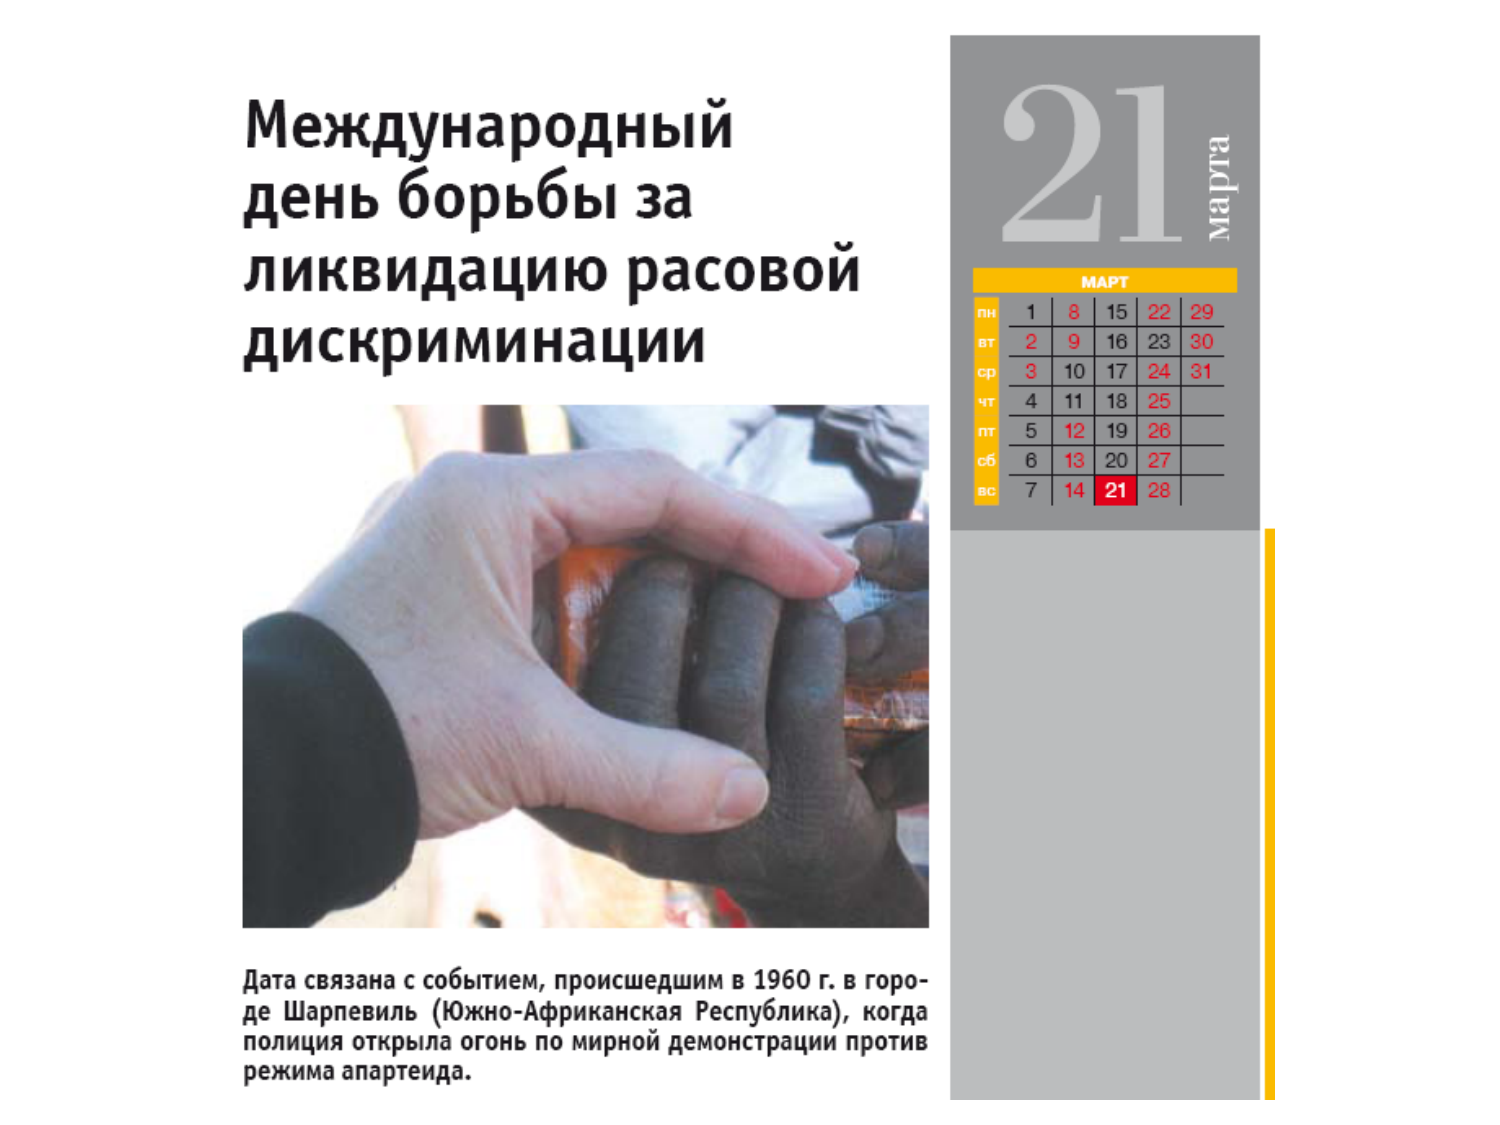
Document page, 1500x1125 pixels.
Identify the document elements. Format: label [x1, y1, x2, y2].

picture [224, 24, 1276, 1101]
